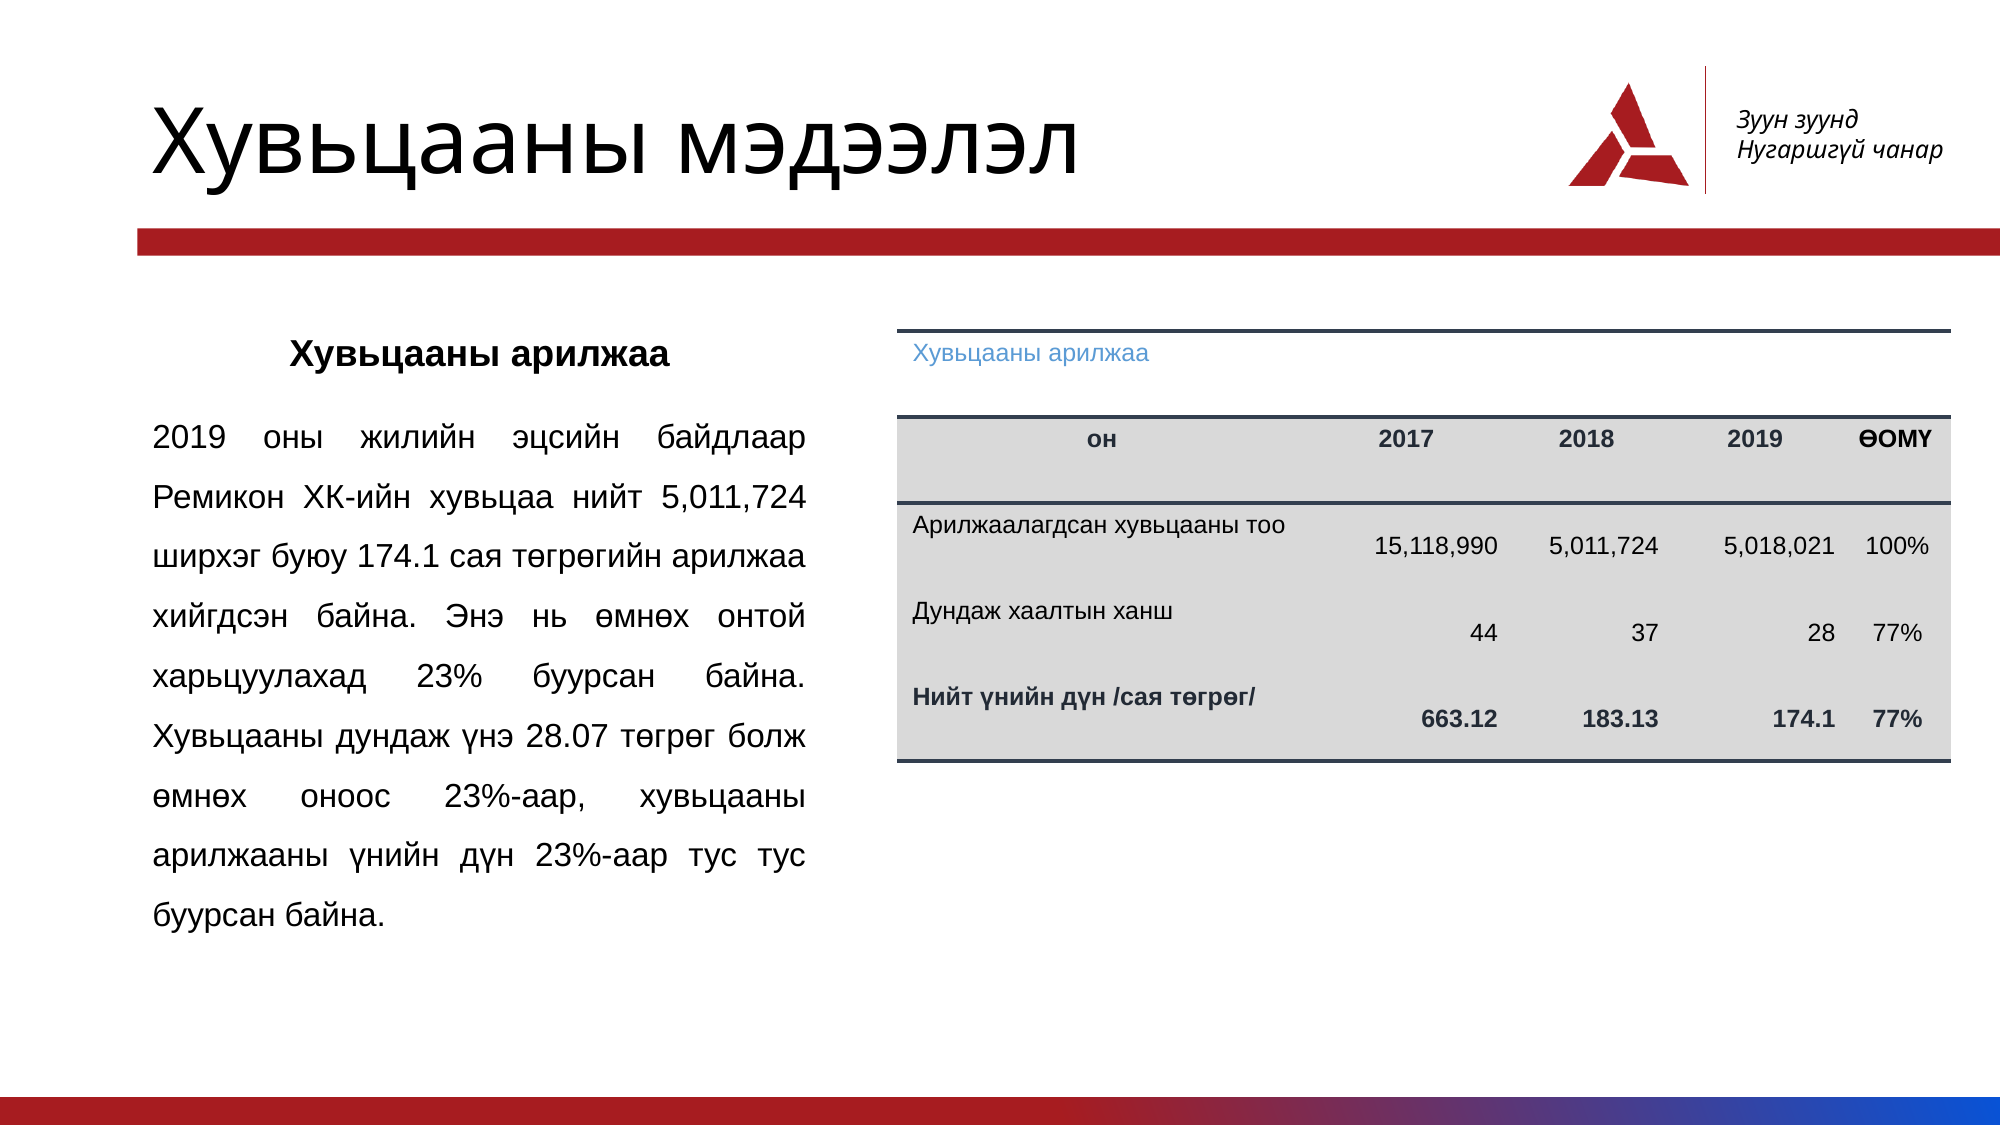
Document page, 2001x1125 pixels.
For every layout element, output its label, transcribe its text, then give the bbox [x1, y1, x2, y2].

table_cell 663.12 [1307, 675, 1506, 759]
table_cell 77% [1844, 675, 1951, 759]
table_cell 183.13 [1506, 675, 1667, 759]
table_cell 5,018,021 [1667, 505, 1844, 589]
table_cell Дундаж хаалтын ханш [897, 589, 1307, 675]
table_cell он [897, 419, 1307, 501]
table_cell 15,118,990 [1307, 505, 1506, 589]
table_cell 77% [1844, 589, 1951, 675]
text_box [0, 1097, 2000, 1125]
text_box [1568, 66, 1956, 195]
title Хувьцааны мэдээлэл [137, 59, 1119, 229]
table_header Хувьцааны арилжаа [897, 333, 1951, 415]
table_cell 28 [1667, 589, 1844, 675]
table_cell 2019 [1667, 419, 1844, 501]
table_cell 5,011,724 [1506, 505, 1667, 589]
table_cell 37 [1506, 589, 1667, 675]
table_cell 2017 [1307, 419, 1506, 501]
table_cell 174.1 [1667, 675, 1844, 759]
table_cell Арилжаалагдсан хувьцааны тоо [897, 505, 1307, 589]
text_box [136, 227, 2000, 257]
table_cell 44 [1307, 589, 1506, 675]
table_cell ӨОМҮ [1844, 419, 1951, 501]
table_cell 2018 [1506, 419, 1667, 501]
table_cell Нийт үнийн дүн /сая төгрөг/ [897, 675, 1307, 759]
table_cell 100% [1844, 505, 1951, 589]
list Хувьцааны арилжаа 2019 оны жилийн эцсийн байдлаар Ремикон ХК-ийн хувьцаа нийт 5,011,724 ширхэг буюу 174.1 сая төгрөгийн арилжаа хийгдсэн байна. Энэ нь өмнөх онтой харьцуулахад 23% буурсан байна. Хувьцааны дундаж үнэ 28.07 төгрөг болж өмнөх оноос 23%-аар, хувьцааны арилжааны үнийн дүн 23%-аар тус тус буурсан байна. [137, 299, 822, 1014]
